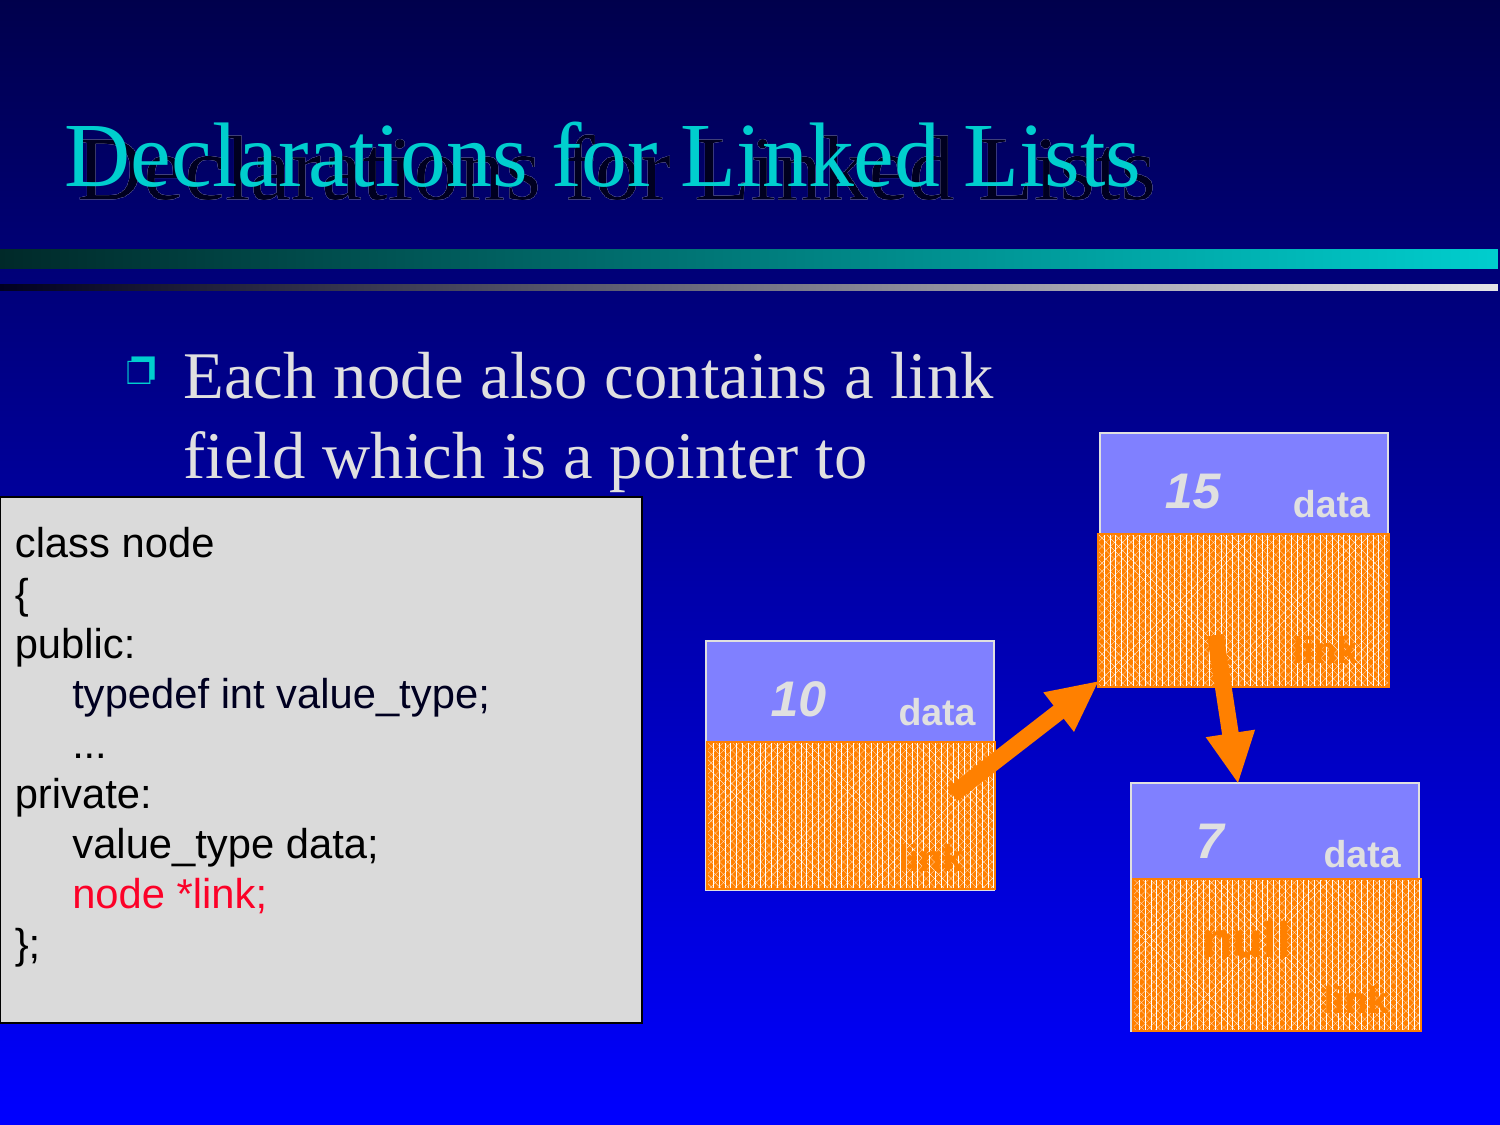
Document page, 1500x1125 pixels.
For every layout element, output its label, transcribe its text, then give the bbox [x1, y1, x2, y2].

text_box class node { public: typedef int value_type; ... private: value_type data; node *link; }; [0, 509, 675, 1024]
text_box [0, 496, 642, 509]
text_box link [1278, 618, 1373, 678]
text_box [1098, 534, 1389, 687]
text_box [952, 681, 1099, 795]
text_box 15 [1150, 451, 1236, 526]
text_box data [1308, 822, 1416, 878]
text_box [1133, 878, 1422, 1032]
text_box data [883, 680, 991, 741]
text_box [1215, 635, 1243, 783]
title Declarations for Linked Lists [49, 55, 1326, 245]
list Each node also contains a link field which is a pointer to another node. [111, 324, 1099, 1001]
text_box [1131, 783, 1419, 885]
text_box 7 [1180, 801, 1239, 876]
text_box [707, 742, 996, 889]
text_box data [1278, 472, 1385, 532]
text_box [706, 641, 994, 743]
text_box null [1187, 900, 1306, 976]
text_box [1100, 432, 1388, 534]
text_box link [883, 826, 979, 887]
text_box 10 [755, 659, 842, 734]
text_box link [1308, 968, 1404, 1029]
